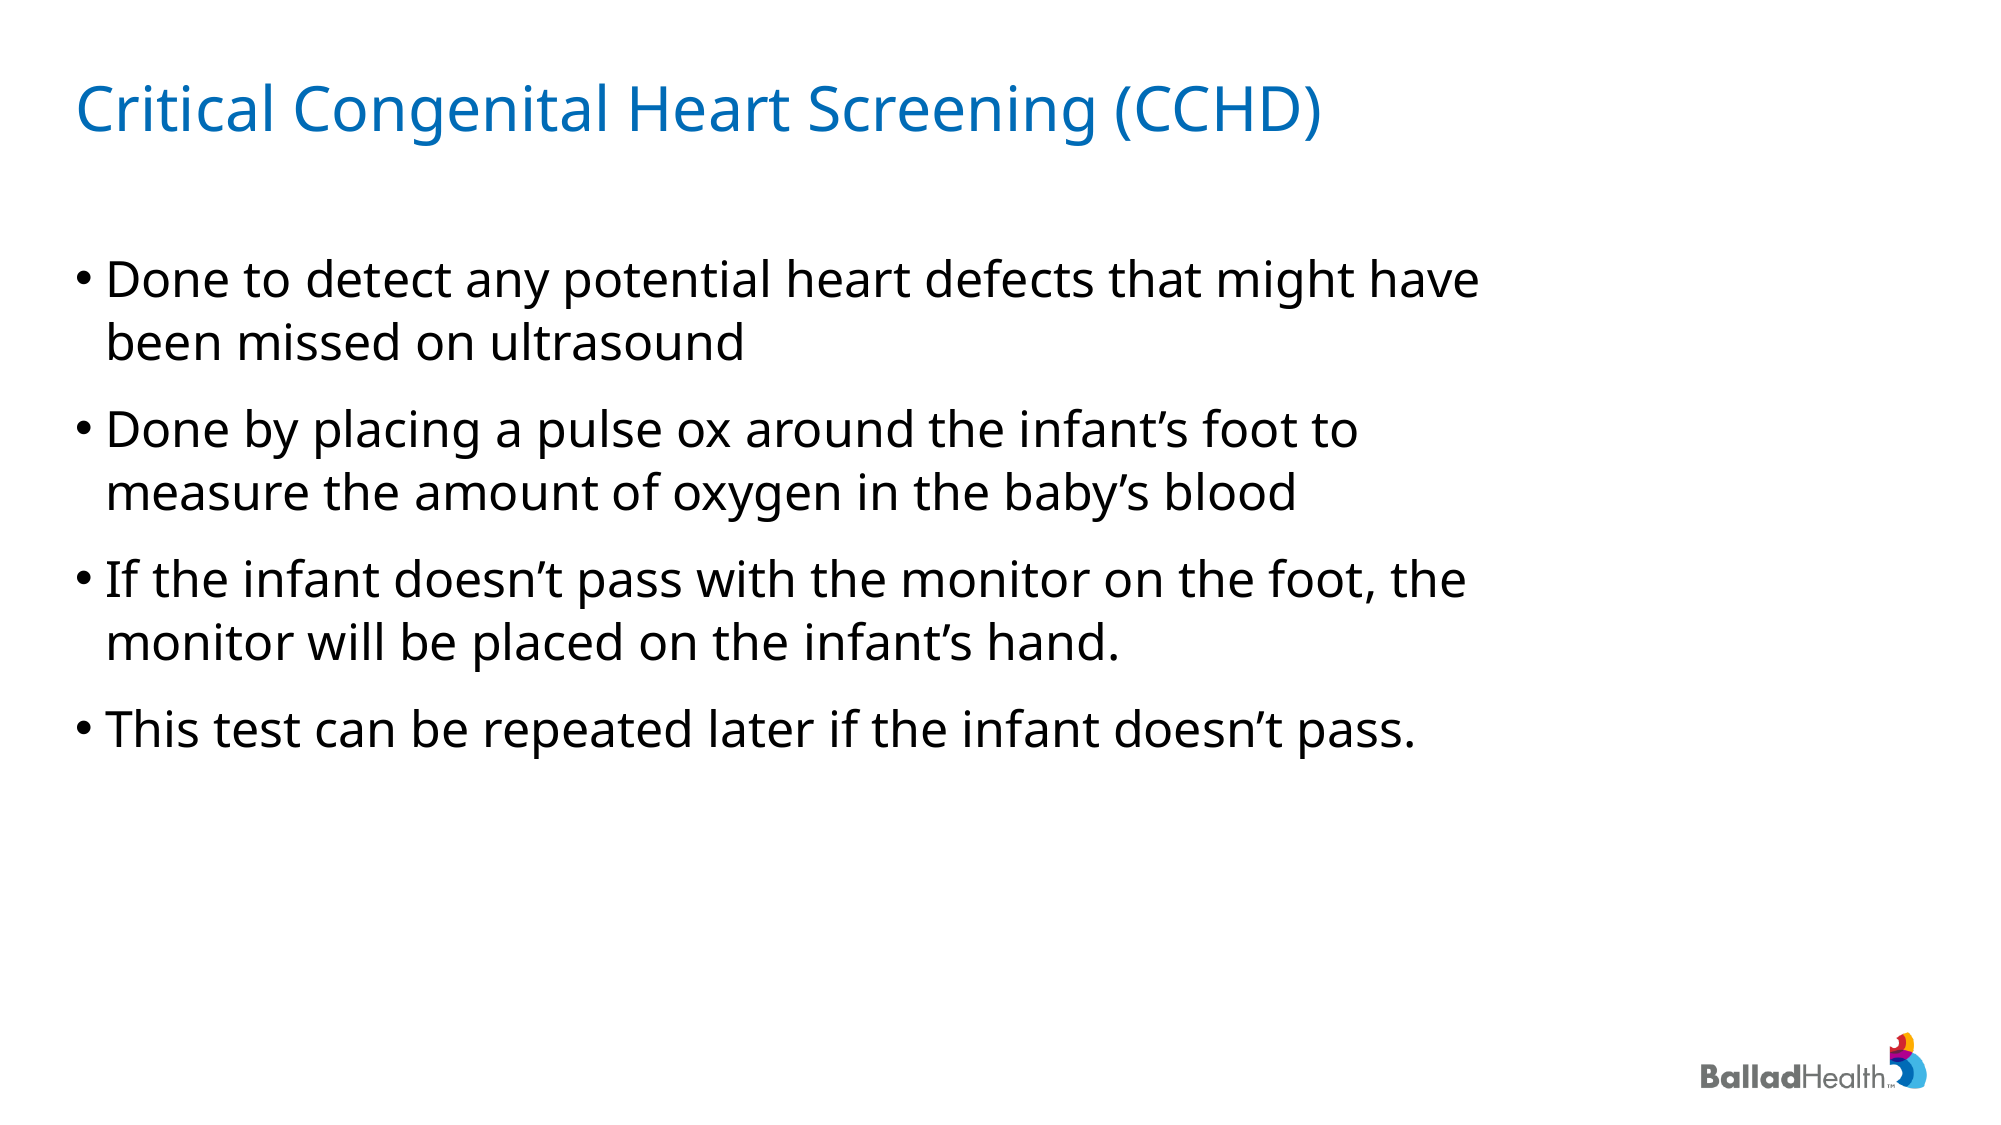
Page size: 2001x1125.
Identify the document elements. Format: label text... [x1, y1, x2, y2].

list Done to detect any potential heart defects that might have been missed on ultrasound Done by placing a pulse ox around the infant’s foot to measure the amount of oxygen in the baby’s blood If the infant doesn’t pass with the monitor on the foot, the monitor will be placed on the infant’s hand. This test can be repeated later if the infant doesn’t pass. [75, 245, 1571, 1014]
title Critical Congenital Heart Screening (CCHD) [75, 68, 1925, 207]
picture [1689, 1020, 1938, 1100]
